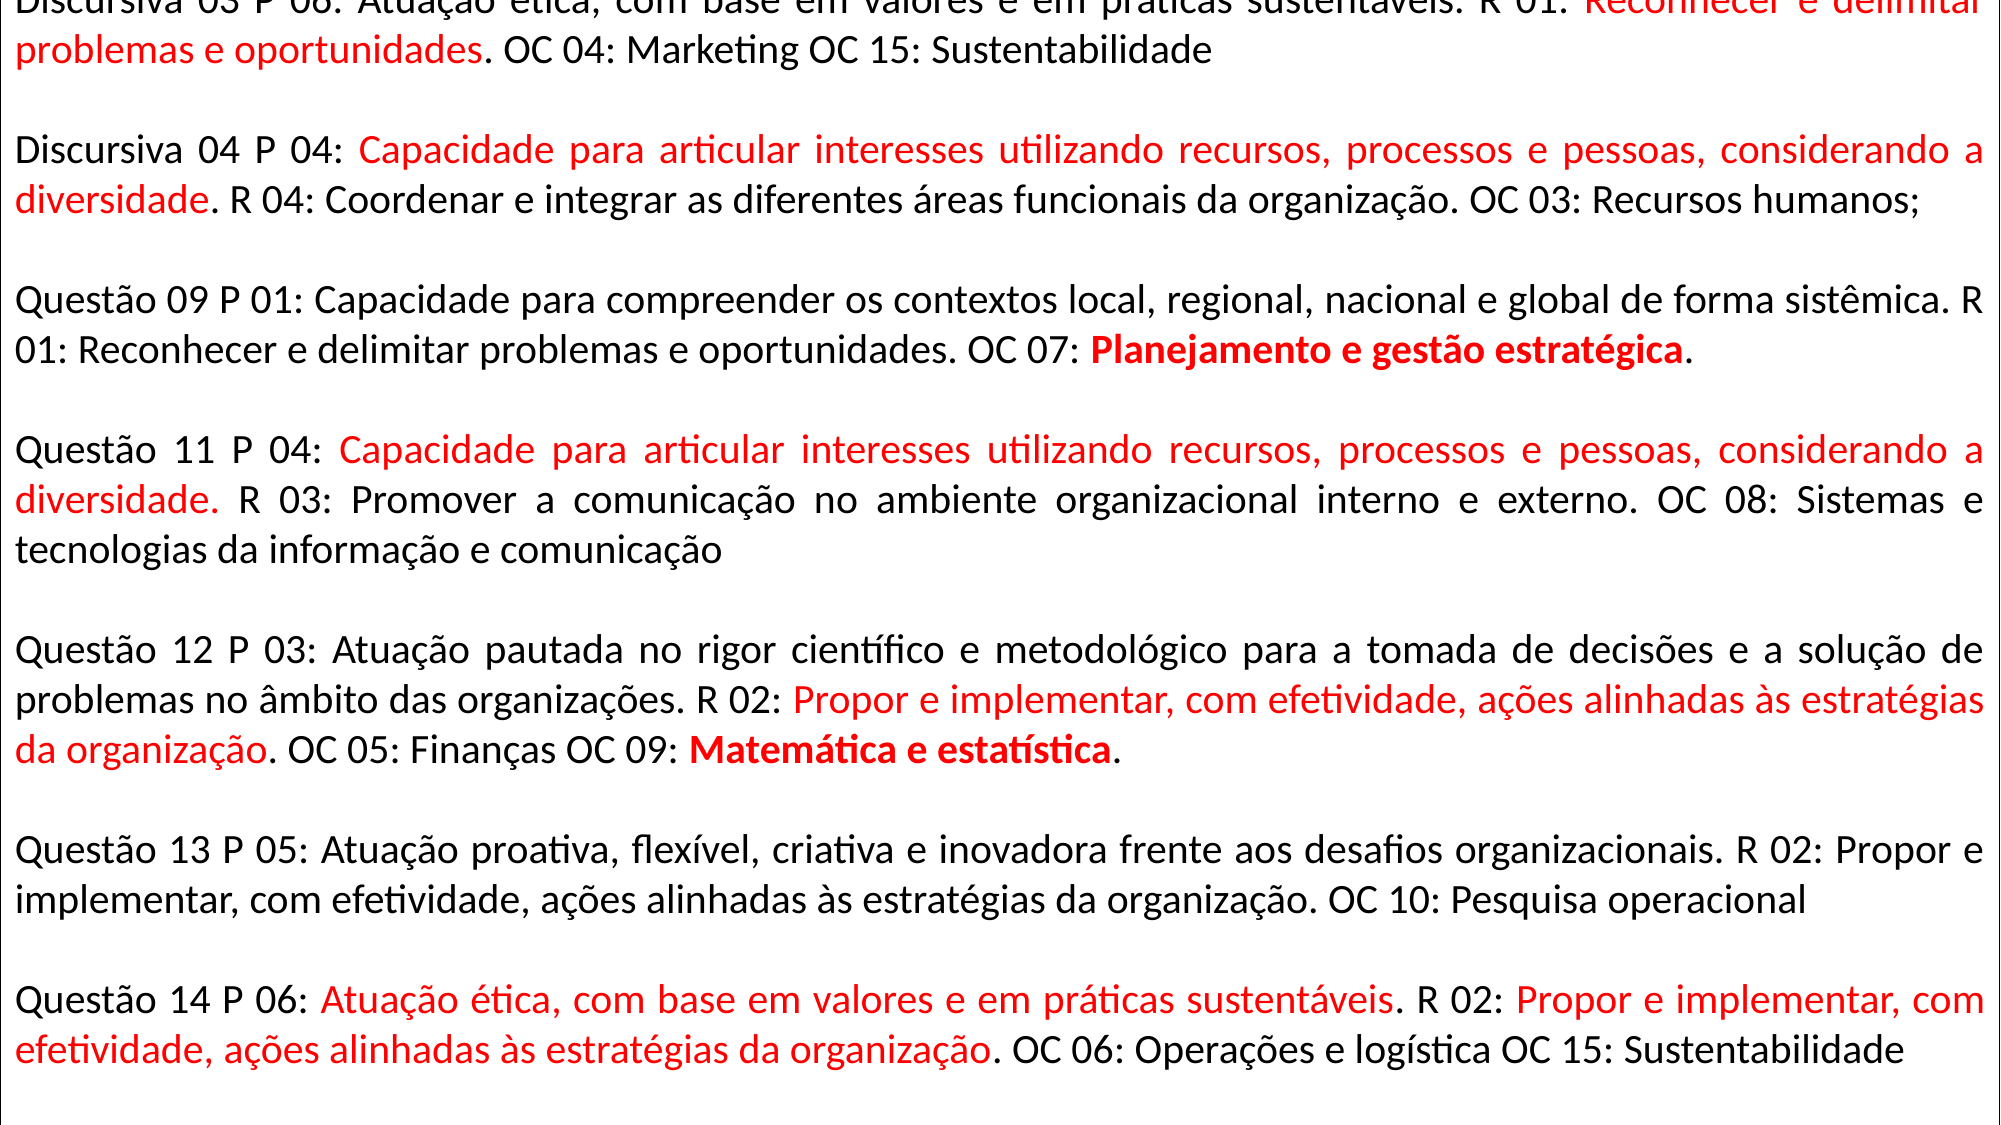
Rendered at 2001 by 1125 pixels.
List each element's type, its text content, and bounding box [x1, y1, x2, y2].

text_box Discursiva 03 P 06: Atuação ética, com base em valores e em práticas sustentáveis. R 01: Reconhecer e delimitar problemas e oportunidades. OC 04: Marketing OC 15: Sustentabilidade Discursiva 04 P 04: Capacidade para articular interesses utilizando recursos, processos e pessoas, considerando a diversidade. R 04: Coordenar e integrar as diferentes áreas funcionais da organização. OC 03: Recursos humanos; Questão 09 P 01: Capacidade para compreender os contextos local, regional, nacional e global de forma sistêmica. R 01: Reconhecer e delimitar problemas e oportunidades. OC 07: Planejamento e gestão estratégica. Questão 11 P 04: Capacidade para articular interesses utilizando recursos, processos e pessoas, considerando a diversidade. R 03: Promover a comunicação no ambiente organizacional interno e externo. OC 08: Sistemas e tecnologias da informação e comunicação Questão 12 P 03: Atuação pautada no rigor científico e metodológico para a tomada de decisões e a solução de problemas no âmbito das organizações. R 02: Propor e implementar, com efetividade, ações alinhadas às estratégias da organização. OC 05: Finanças OC 09: Matemática e estatística. Questão 13 P 05: Atuação proativa, flexível, criativa e inovadora frente aos desafios organizacionais. R 02: Propor e implementar, com efetividade, ações alinhadas às estratégias da organização. OC 10: Pesquisa operacional Questão 14 P 06: Atuação ética, com base em valores e em práticas sustentáveis. R 02: Propor e implementar, com efetividade, ações alinhadas às estratégias da organização. OC 06: Operações e logística OC 15: Sustentabilidade [0, 0, 2000, 1125]
